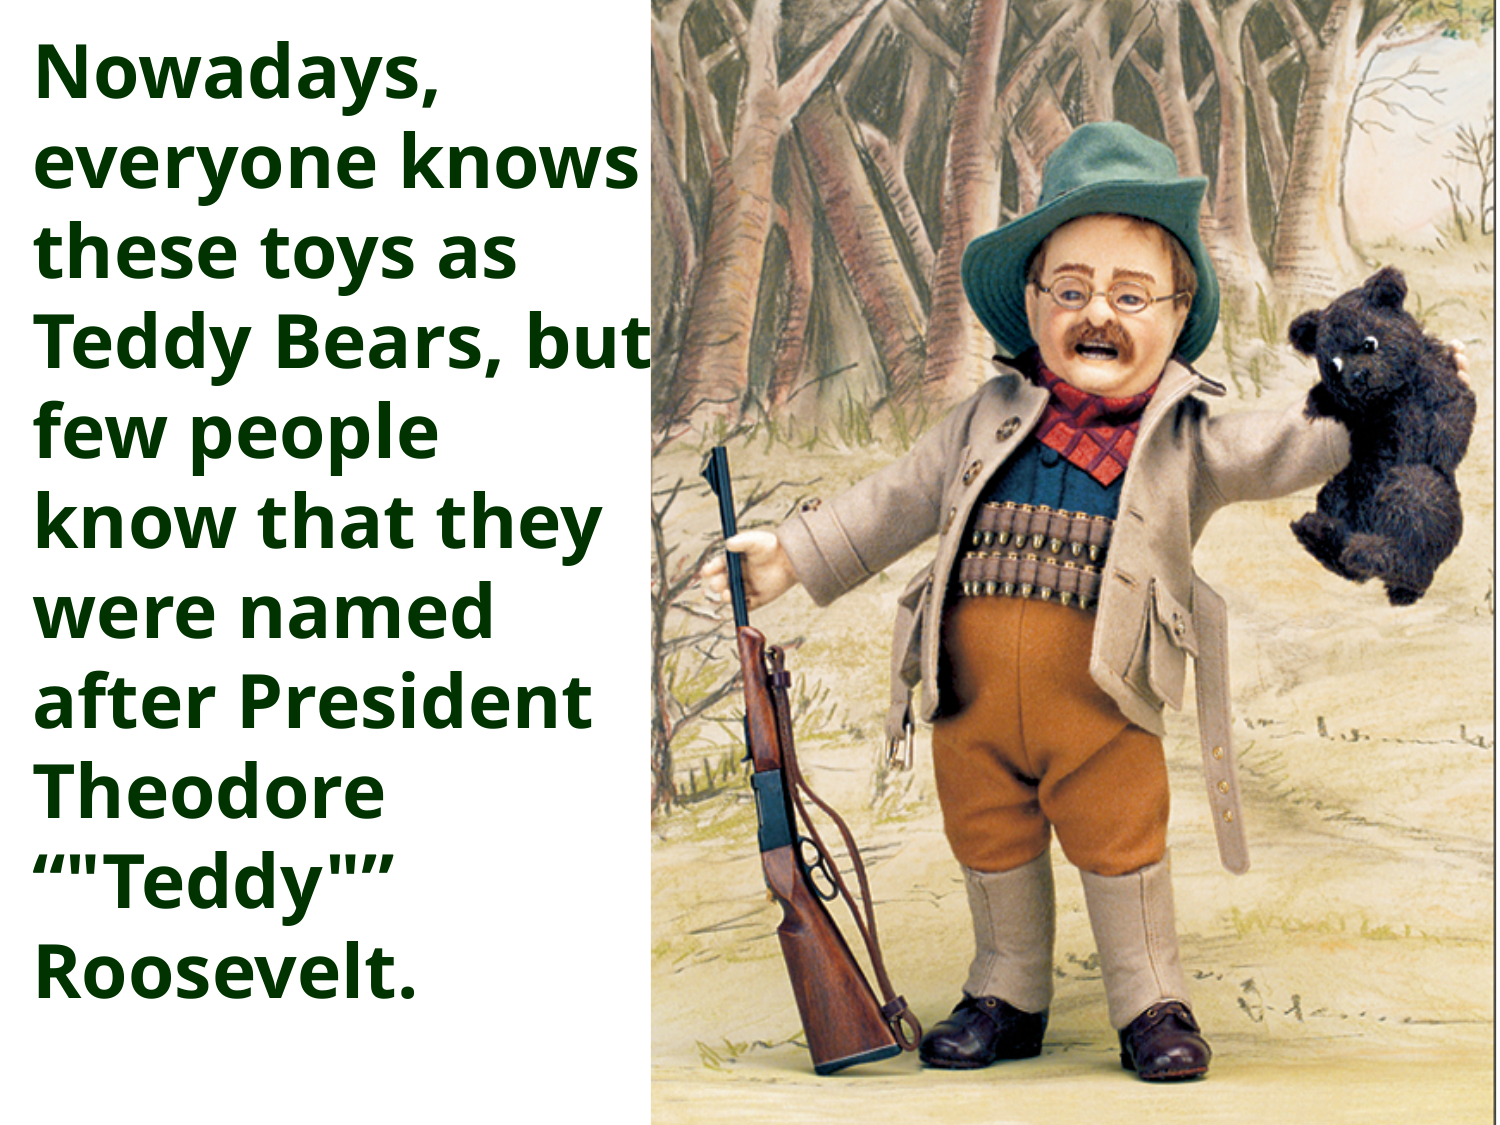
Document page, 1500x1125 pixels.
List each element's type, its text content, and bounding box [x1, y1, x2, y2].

text_box Nowadays, everyone knows these toys as Teddy Bears, but few people know that they were named after President Theodore “"Teddy"” Roosevelt. [17, 16, 645, 1021]
picture [650, 0, 1497, 1125]
